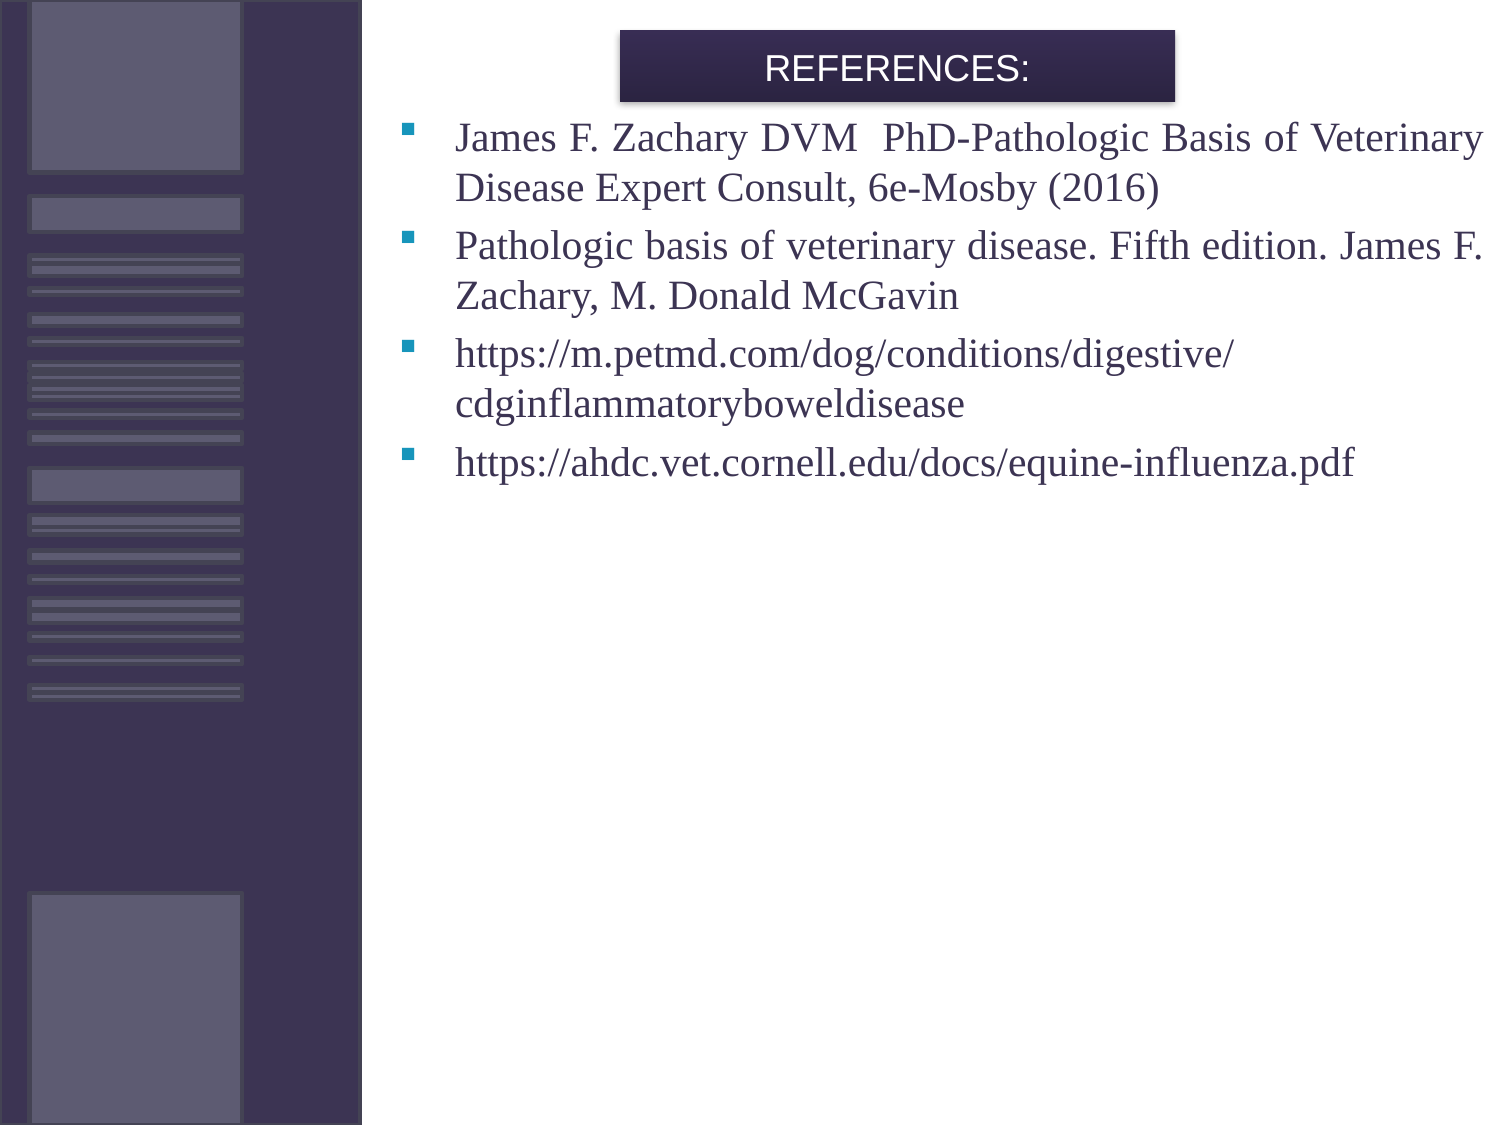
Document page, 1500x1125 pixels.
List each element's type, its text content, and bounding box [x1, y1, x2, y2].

text_box REFERENCES: [620, 30, 1176, 102]
list James F. Zachary DVM PhD-Pathologic Basis of Veterinary Disease Expert Consult, 6e-Mosby (2016) Pathologic basis of veterinary disease. Fifth edition. James F. Zachary, M. Donald McGavin https://m.petmd.com/dog/conditions/digestive/cdginflammatoryboweldisease https://ahdc.vet.cornell.edu/docs/equine-influenza.pdf [383, 101, 1500, 845]
